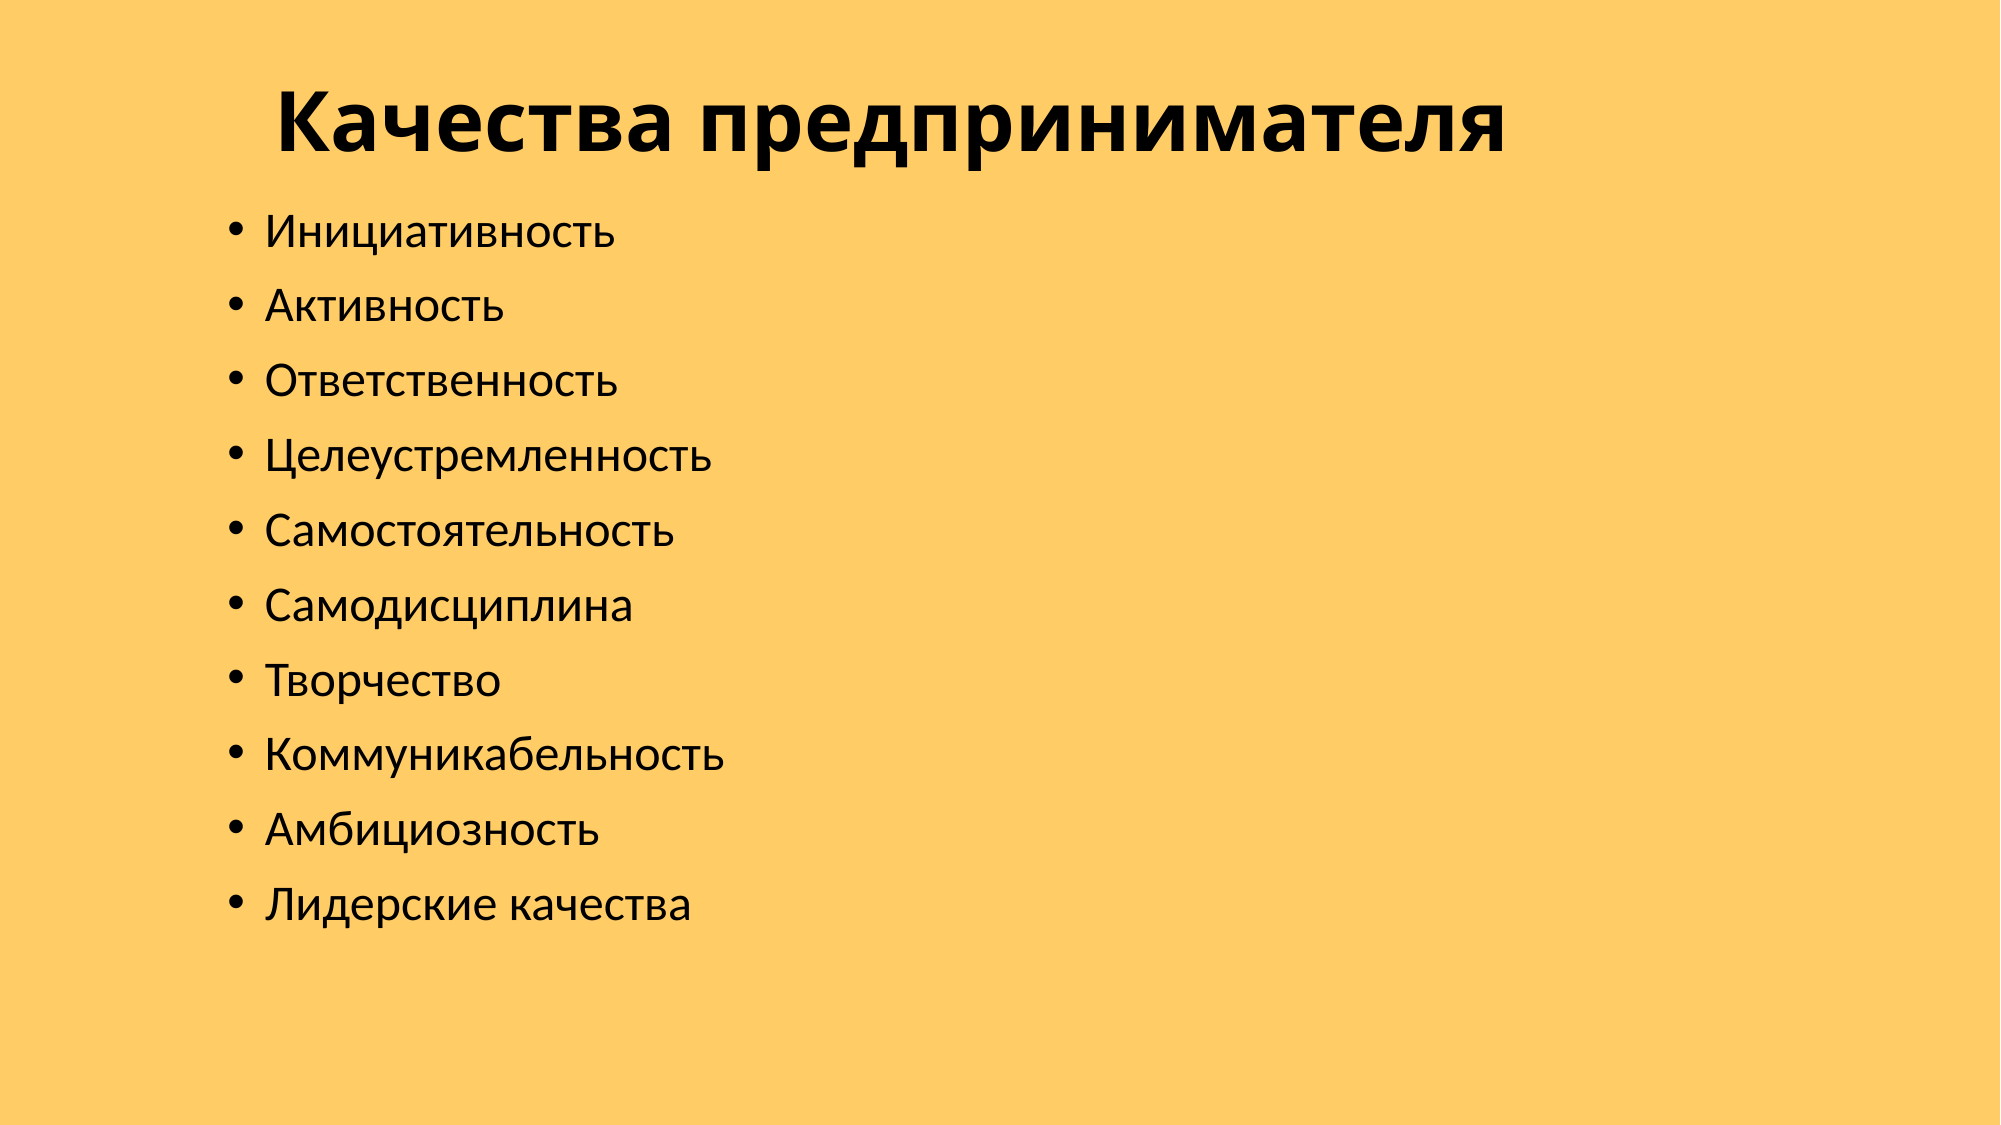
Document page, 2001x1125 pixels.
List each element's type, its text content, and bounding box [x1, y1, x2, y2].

list Инициативность Активность Ответственность Целеустремленность Самостоятельность Самодисциплина Творчество Коммуникабельность Амбициозность Лидерские качества [212, 196, 1955, 1026]
title Качества предпринимателя [259, 30, 1901, 196]
